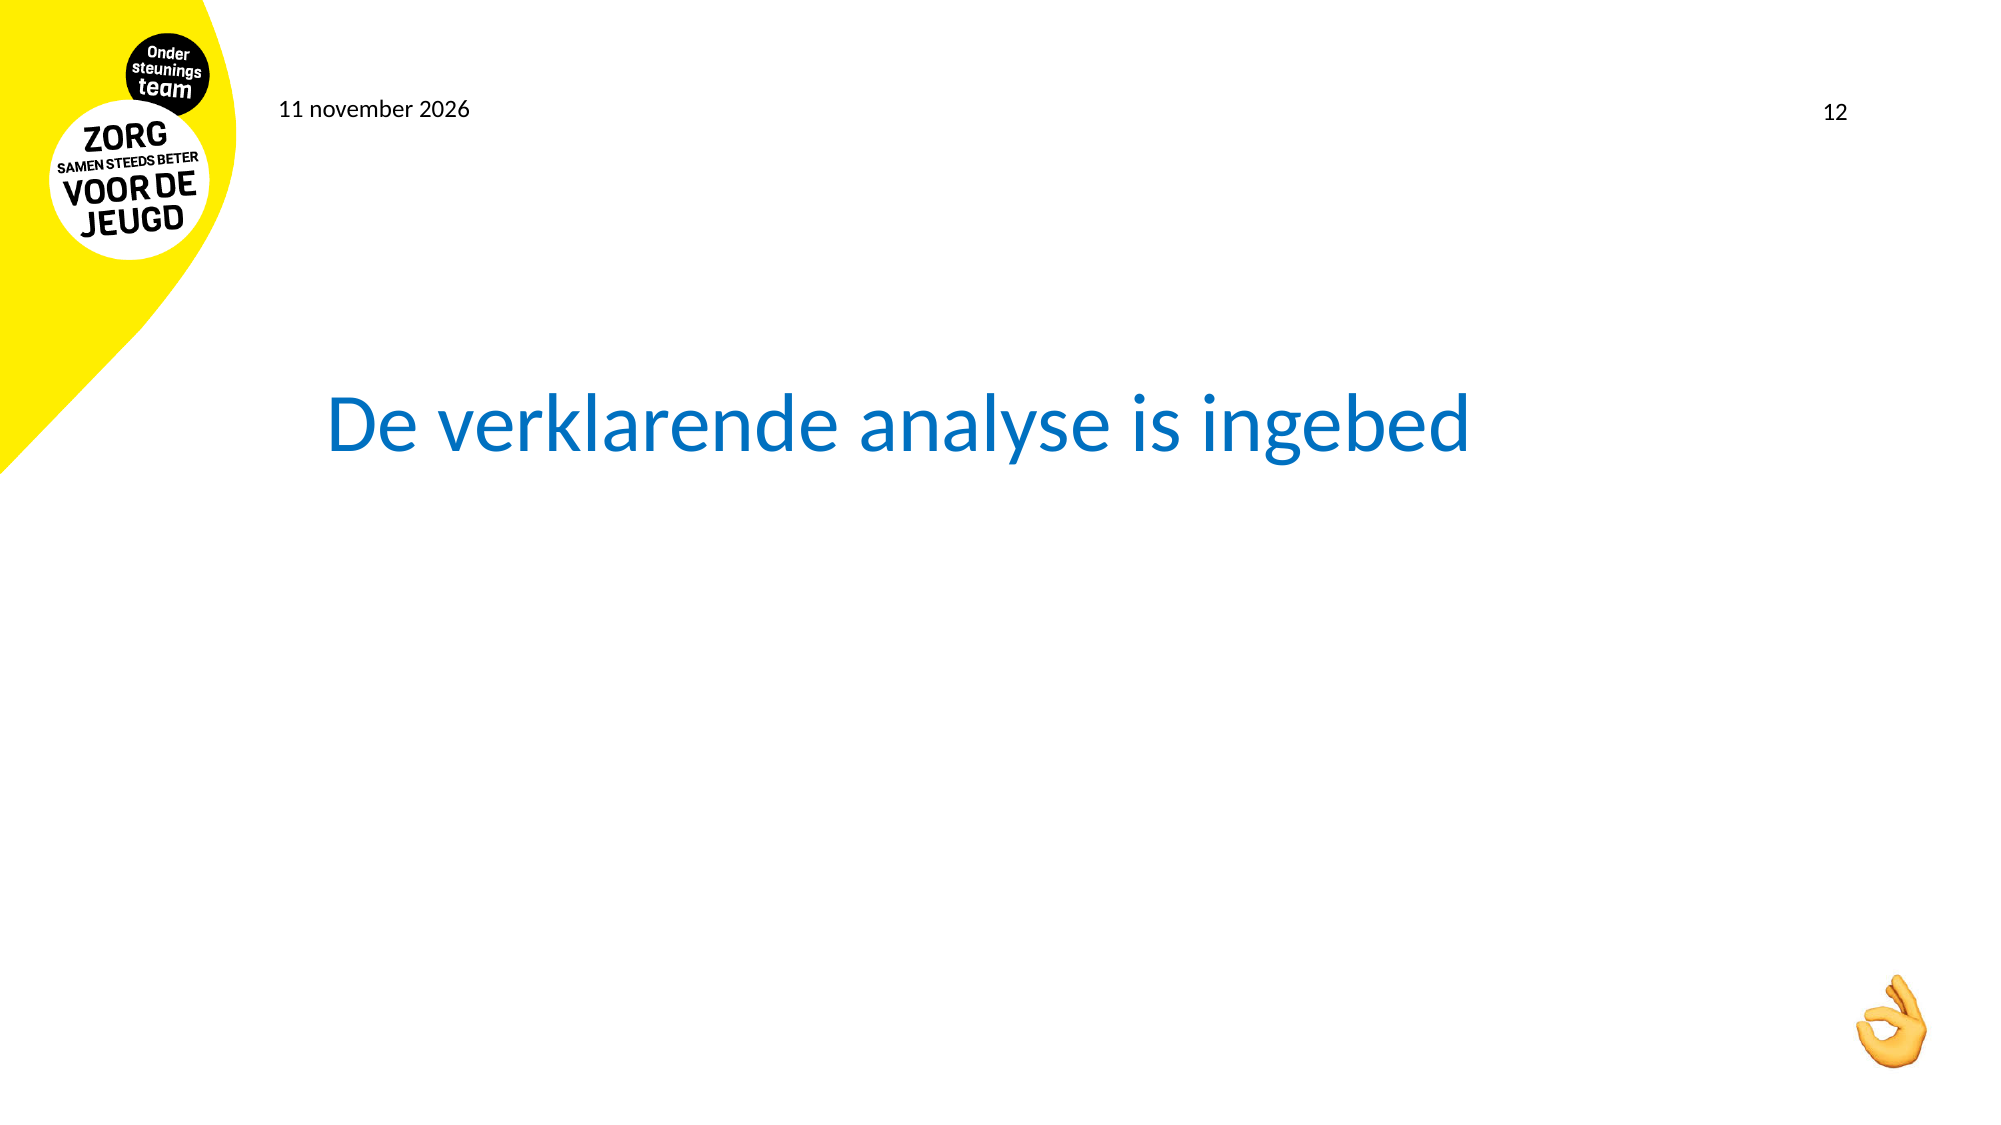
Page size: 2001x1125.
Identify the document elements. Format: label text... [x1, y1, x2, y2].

slide_number 18 mei 2022 [263, 77, 714, 138]
slide_number 12 [1413, 80, 1863, 141]
picture [0, 0, 2001, 1125]
text_box De verklarende analyse is ingebed [311, 360, 1638, 476]
